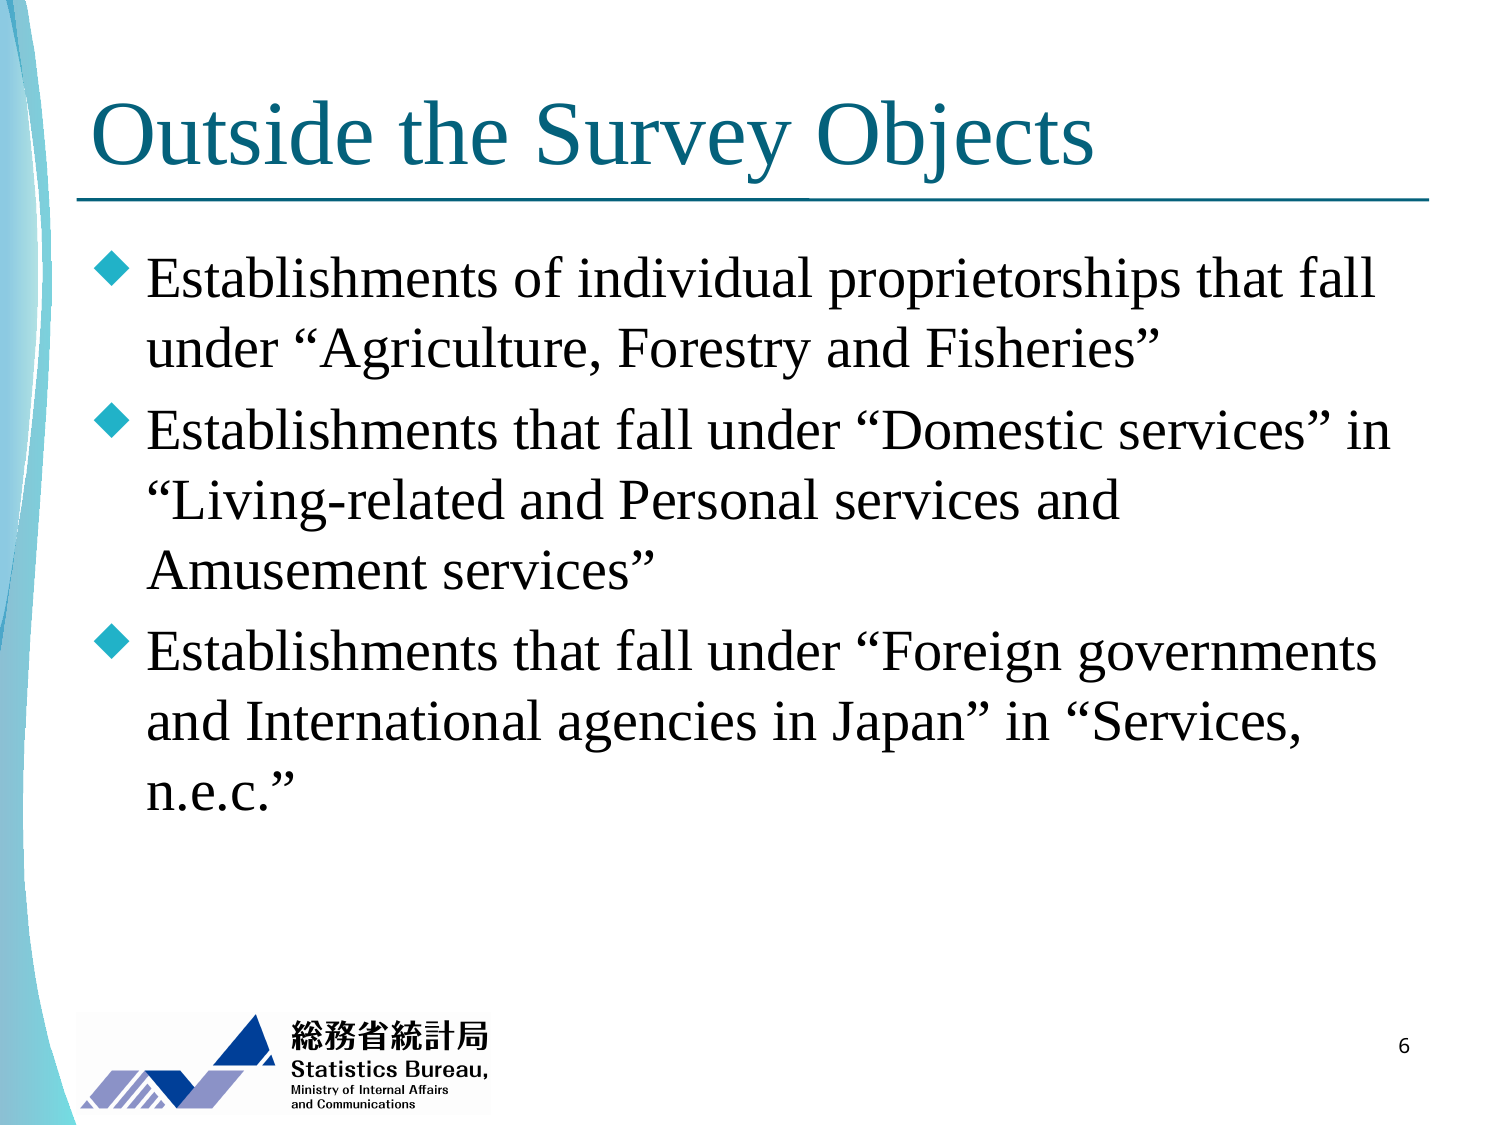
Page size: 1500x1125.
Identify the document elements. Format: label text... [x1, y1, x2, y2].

picture [76, 1012, 491, 1115]
list Establishments of individual proprietorships that fall under “Agriculture, Forestry and Fisheries” Establishments that fall under “Domestic services” in “Living-related and Personal services and Amusement services” Establishments that fall under “Foreign governments and International agencies in Japan” in “Services, n.e.c.” [74, 231, 1426, 1006]
title Outside the Survey Objects [74, 66, 1426, 190]
slide_number 6 [1074, 1024, 1426, 1101]
